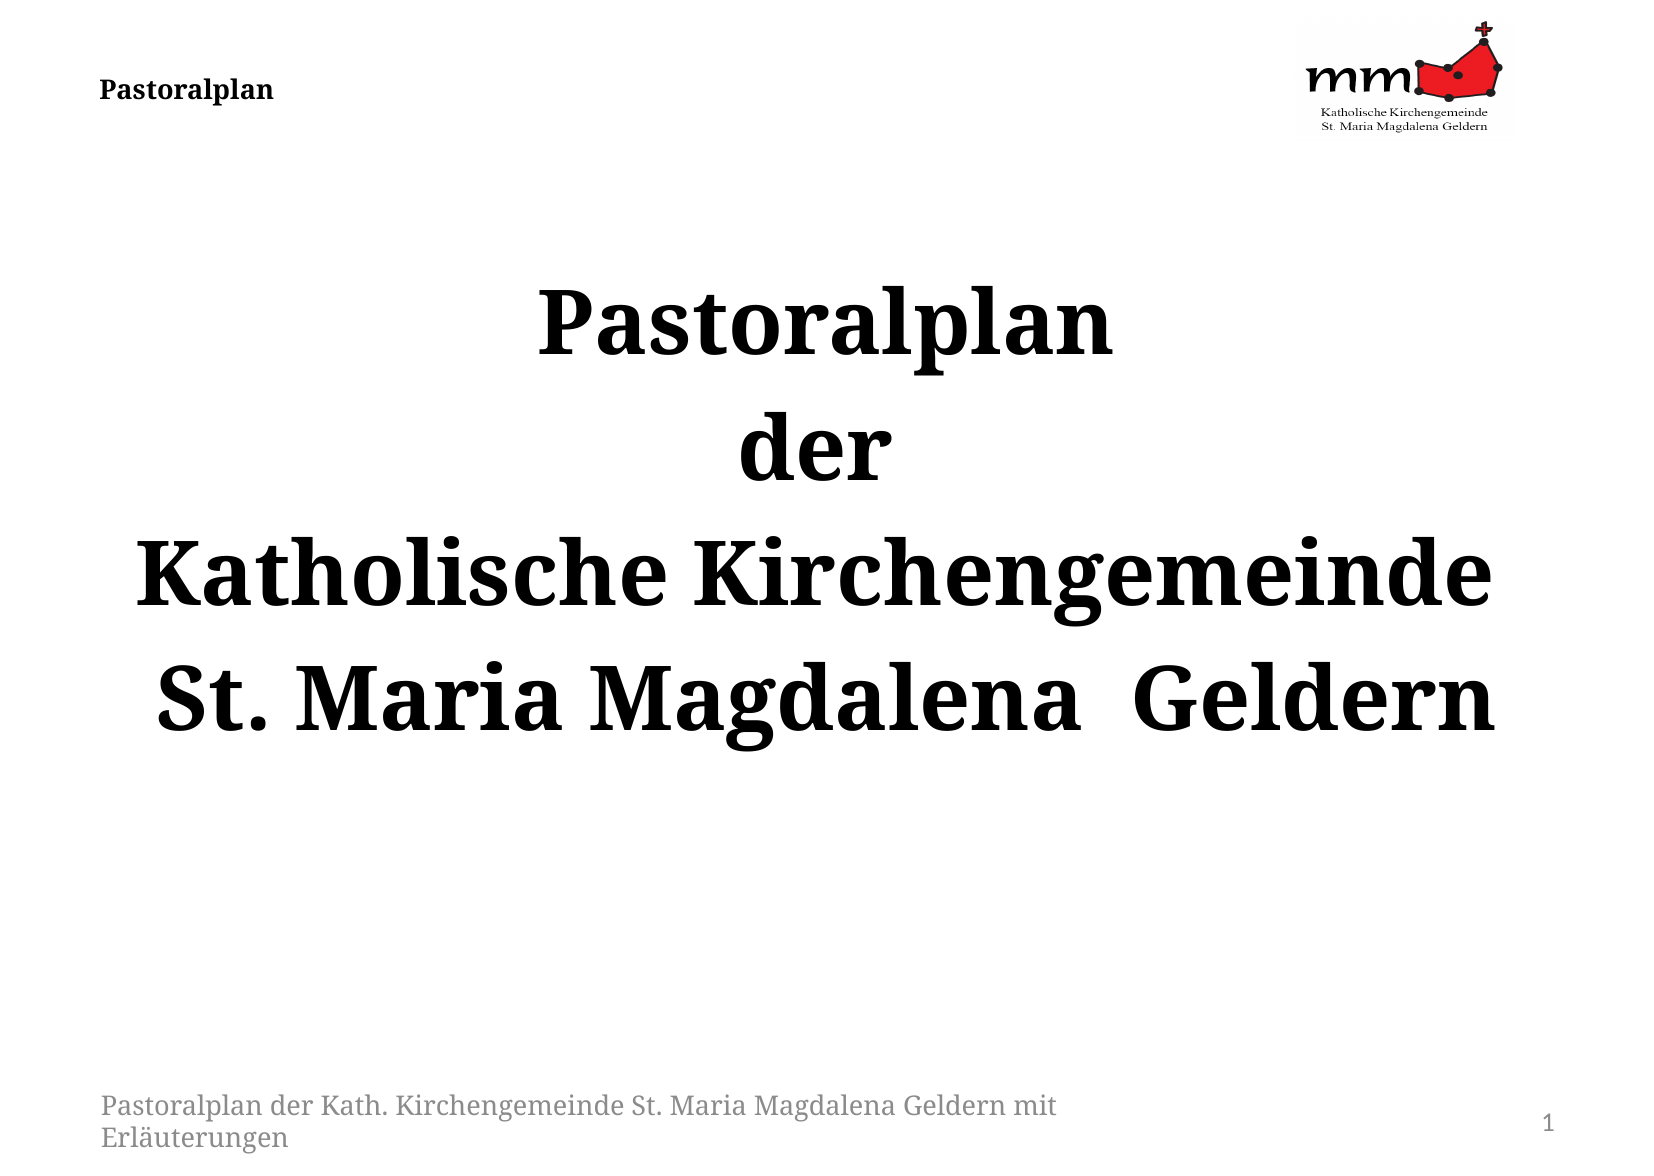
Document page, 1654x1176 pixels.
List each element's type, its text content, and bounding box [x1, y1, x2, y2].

slide_number 1 [1185, 1089, 1571, 1152]
list Pastoralplan der Katholische Kirchengemeinde St. Maria Magdalena Geldern [82, 168, 1571, 1050]
picture [1293, 17, 1516, 142]
footer Pastoralplan der Kath. Kirchengemeinde St. Maria Magdalena Geldern mit Erläuterungen [84, 1089, 1089, 1152]
title Pastoralplan [83, 32, 1518, 156]
